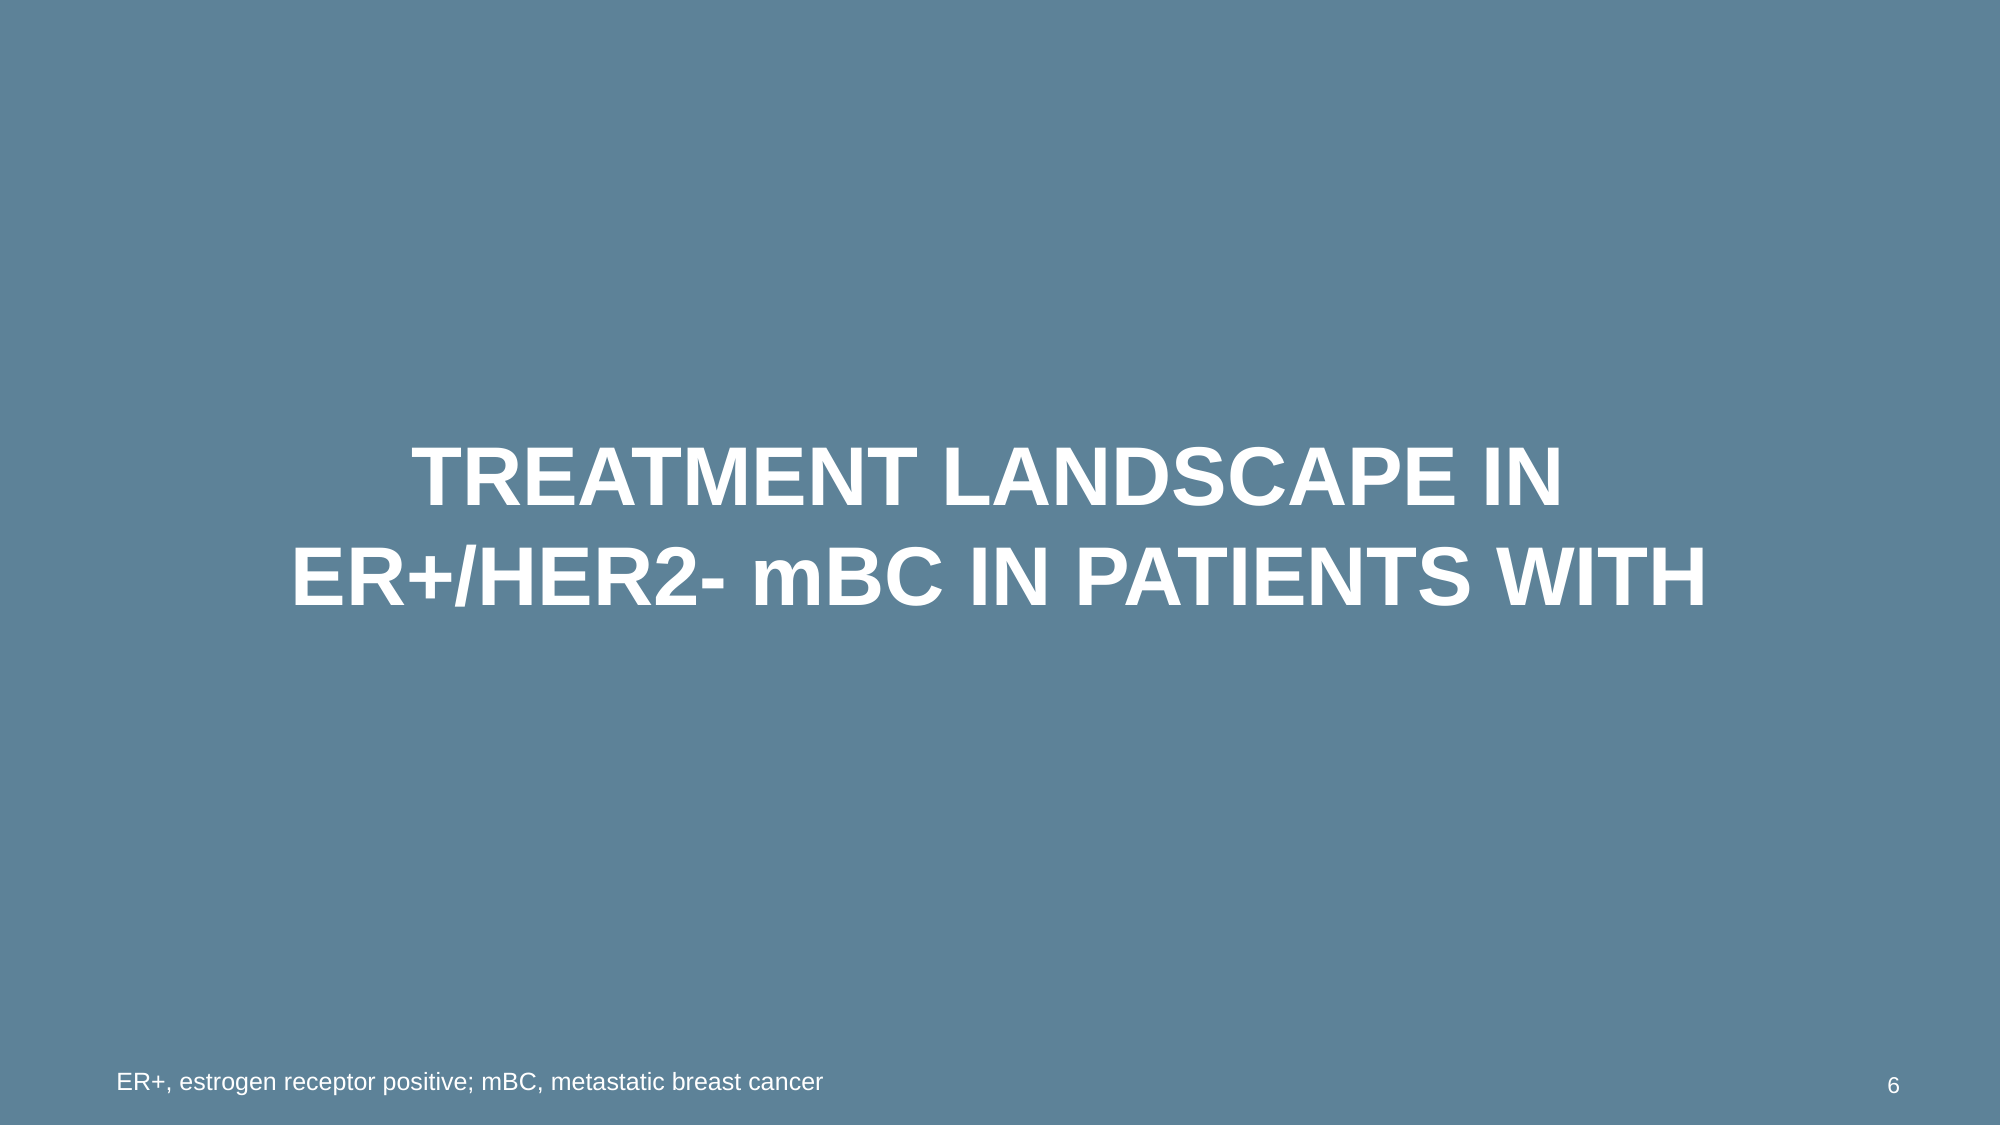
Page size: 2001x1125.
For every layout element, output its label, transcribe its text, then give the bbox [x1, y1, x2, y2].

slide_number 6 [1771, 1054, 1900, 1115]
title TREATMENT LANDSCAPE IN ER+/HER2- mBC in patients with [99, 45, 1900, 1000]
text_box ER+, estrogen receptor positive; mBC, metastatic breast cancer [101, 1042, 1836, 1103]
